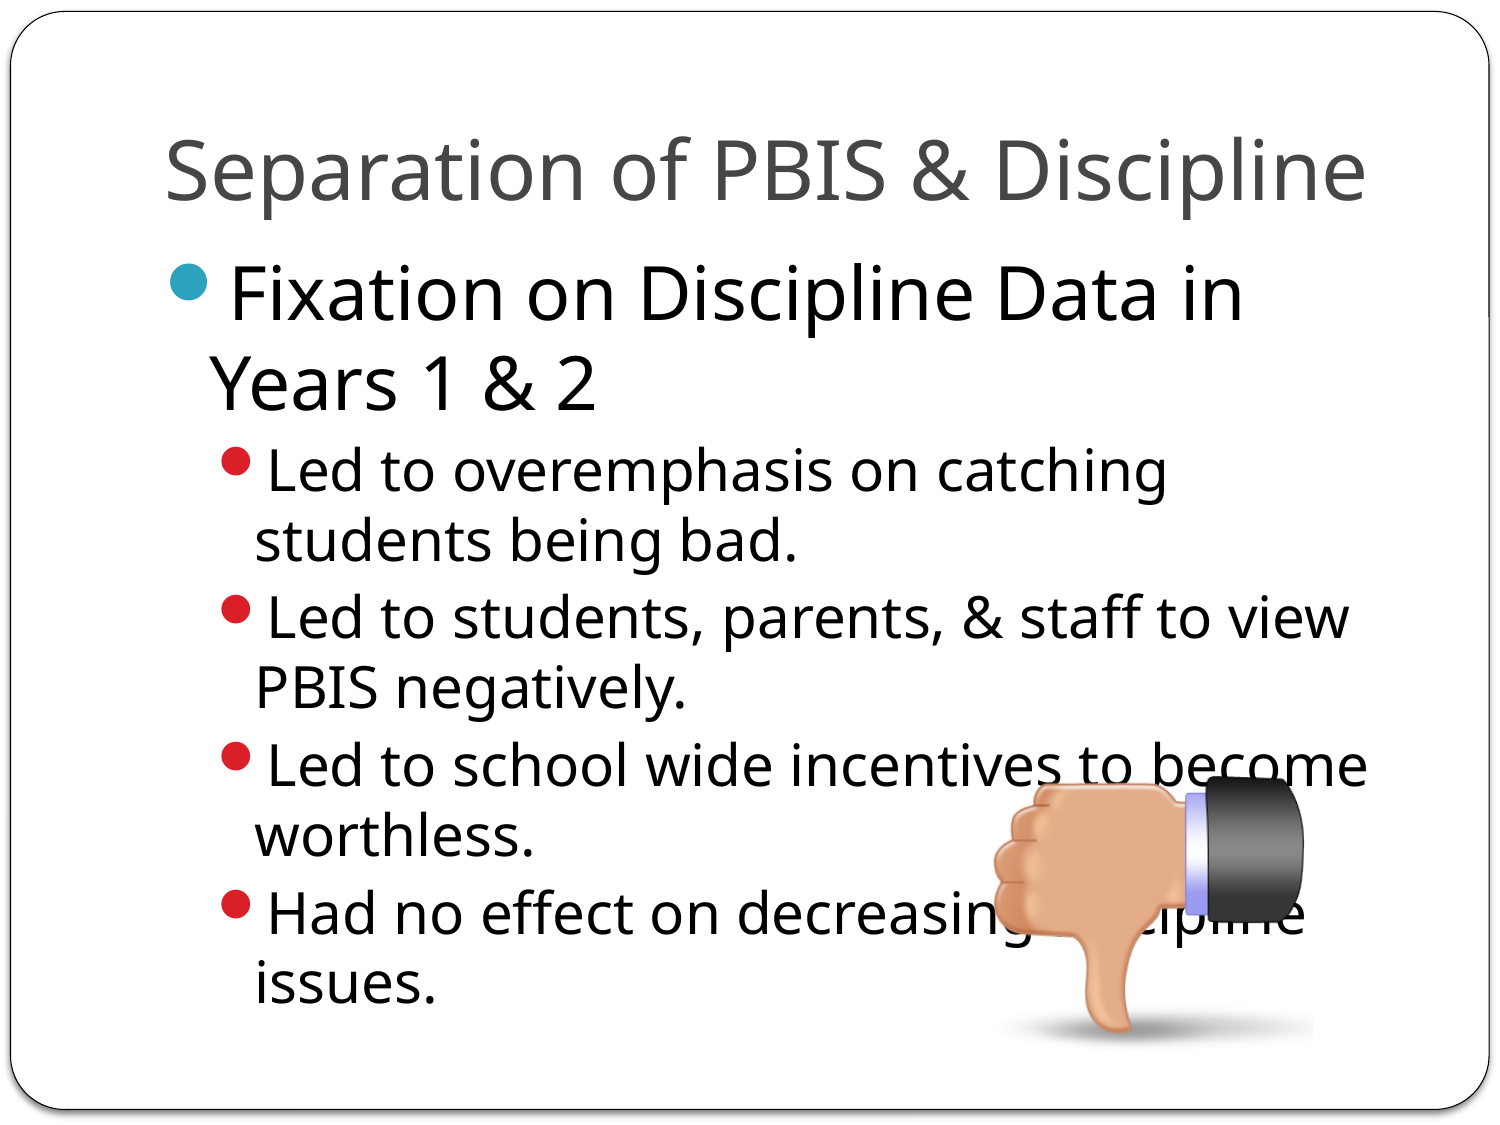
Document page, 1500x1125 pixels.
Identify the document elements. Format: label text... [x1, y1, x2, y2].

title Separation of PBIS & Discipline [150, 45, 1425, 233]
picture [987, 724, 1313, 1051]
list Fixation on Discipline Data in Years 1 & 2 Led to overemphasis on catching students being bad. Led to students, parents, & staff to view PBIS negatively. Led to school wide incentives to become worthless. Had no effect on decreasing discipline issues. [150, 237, 1425, 988]
